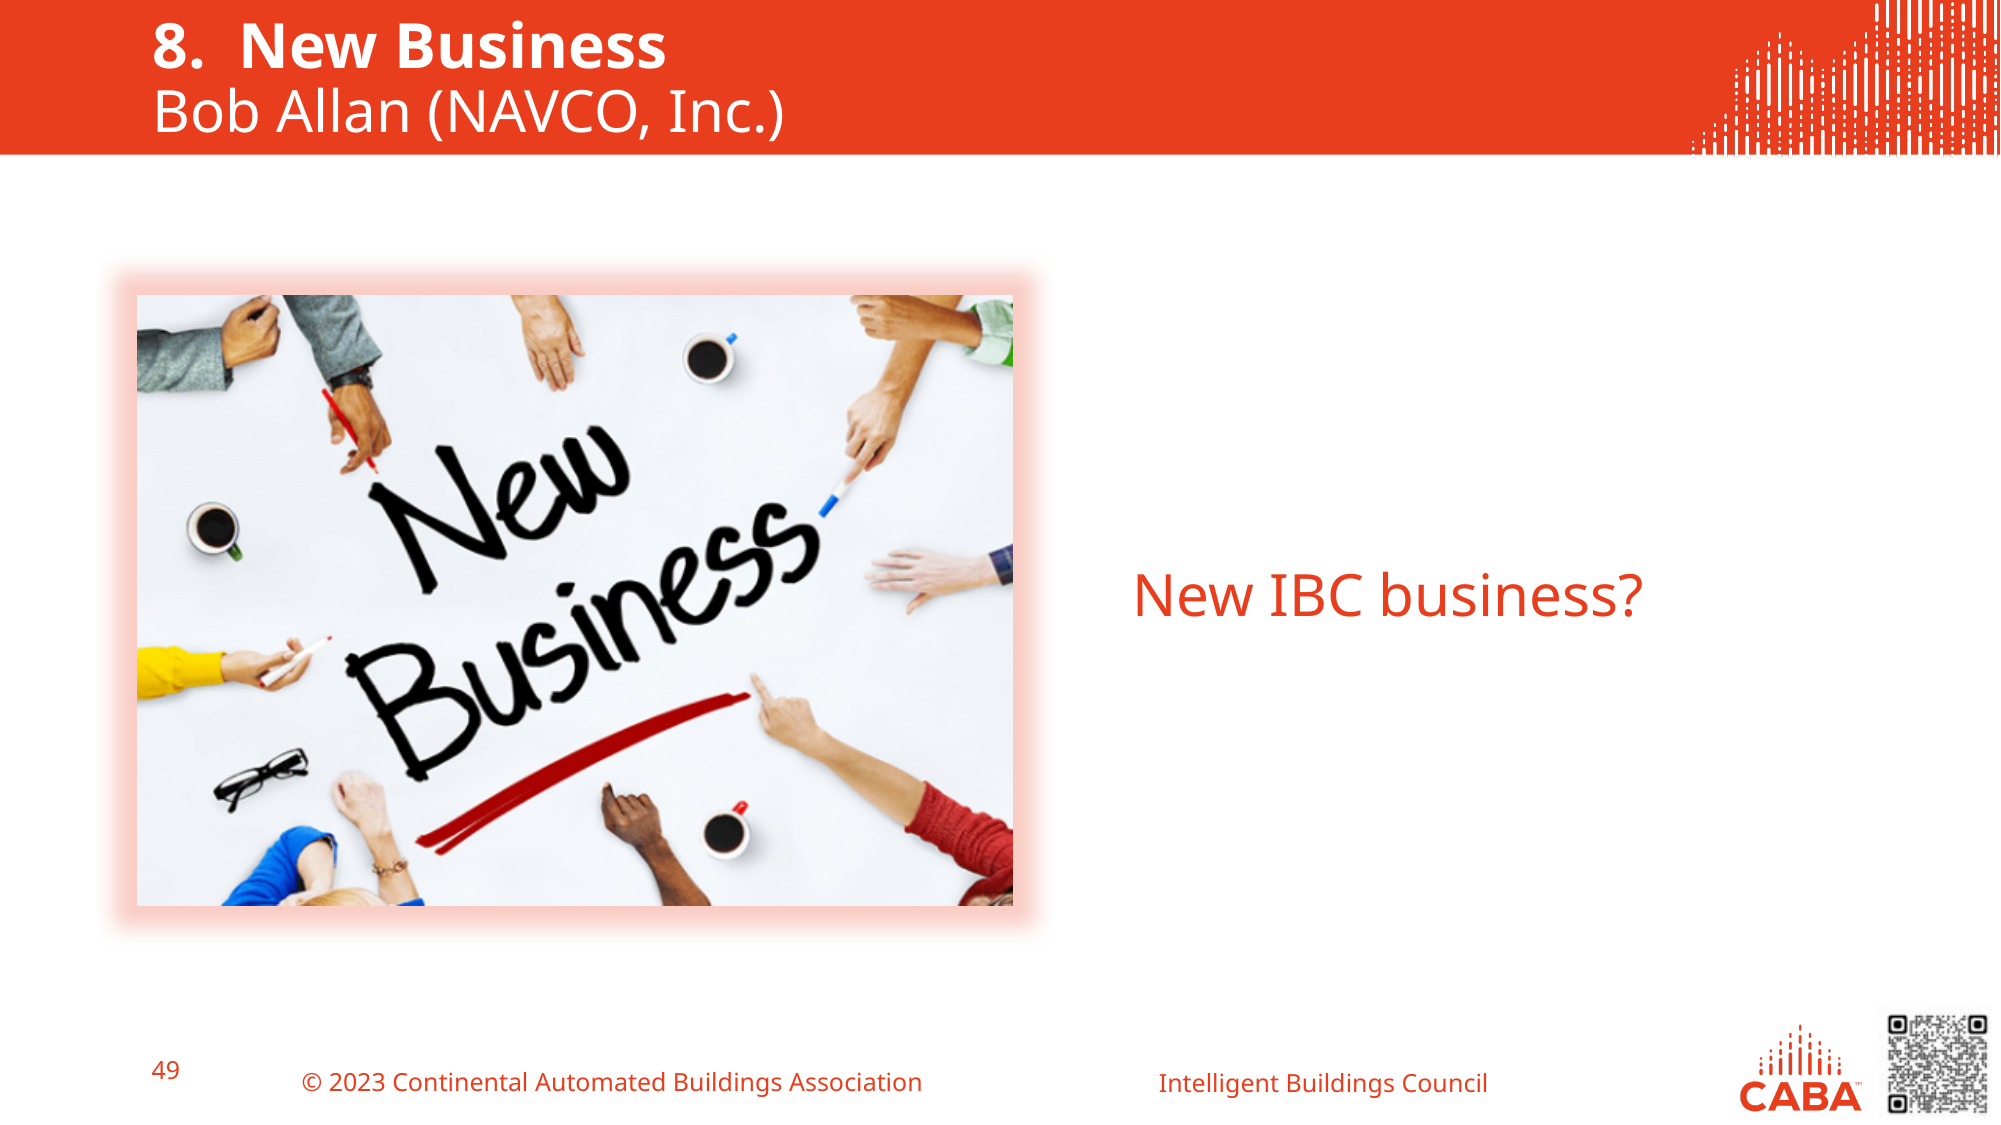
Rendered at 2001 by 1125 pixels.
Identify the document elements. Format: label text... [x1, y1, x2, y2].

slide_number 49 [136, 1042, 239, 1101]
list New IBC business? [1117, 558, 1808, 643]
picture [137, 295, 1013, 906]
title 8. New Business Bob Allan (NAVCO, Inc.) [137, 6, 1732, 81]
picture [1878, 1005, 1998, 1124]
